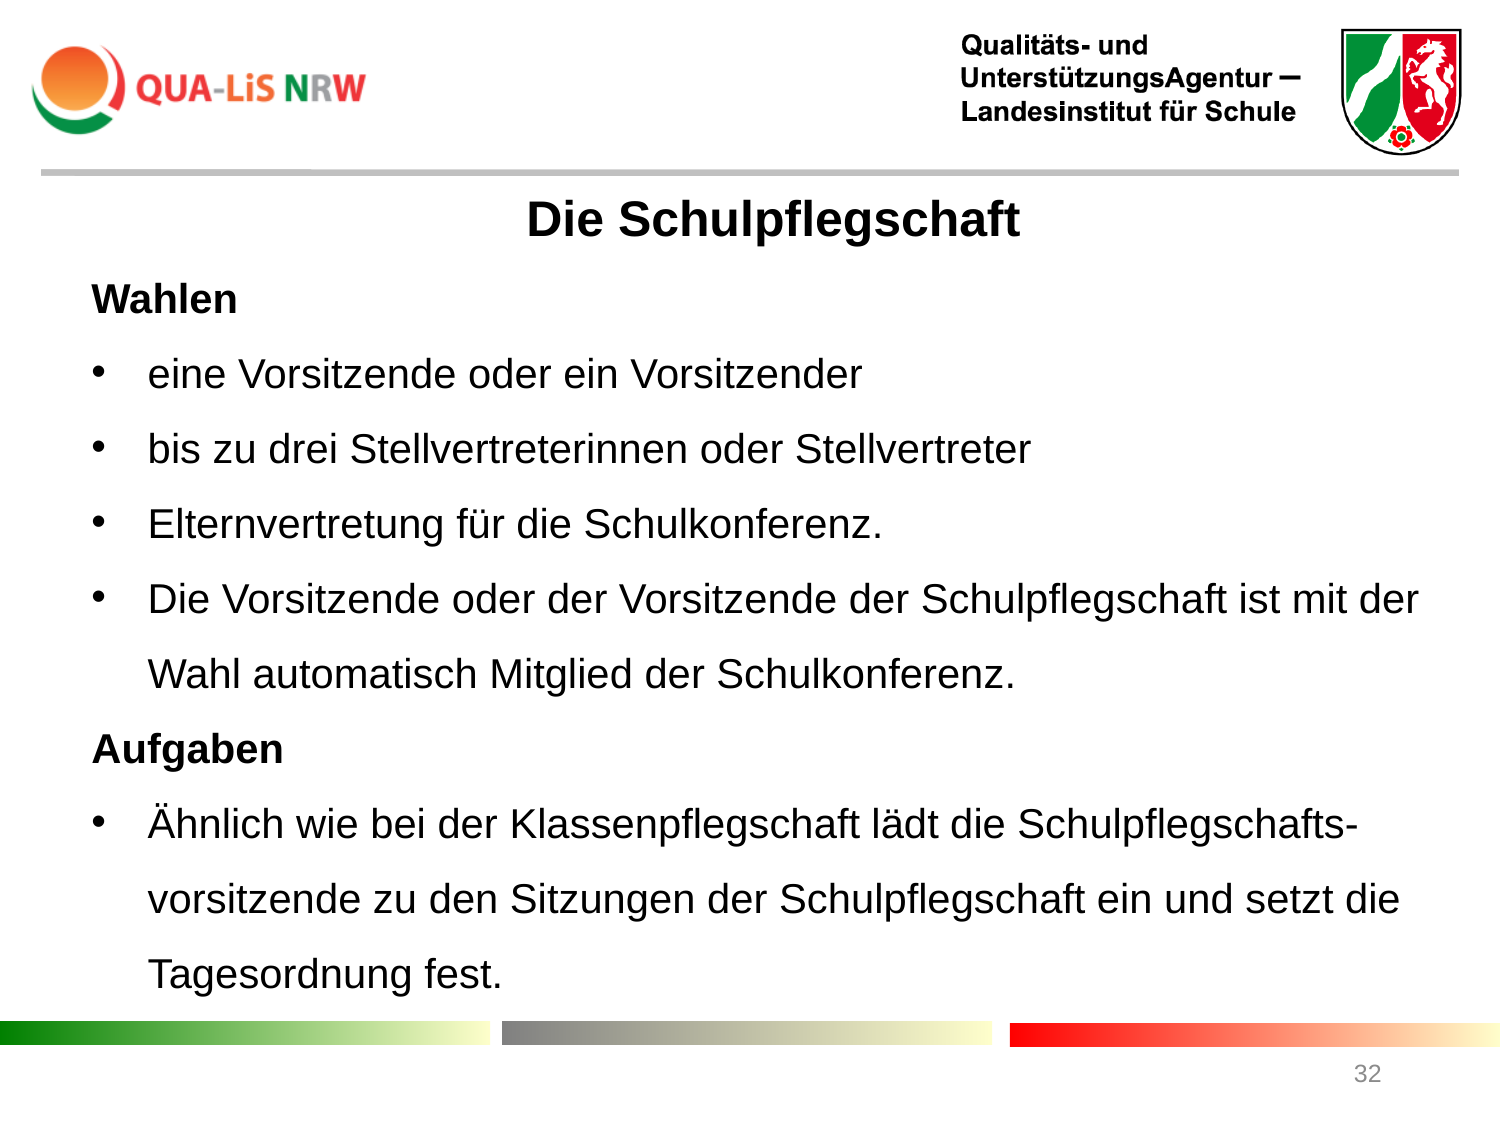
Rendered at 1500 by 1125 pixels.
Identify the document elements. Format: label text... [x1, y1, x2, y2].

slide_number 32 [1059, 1042, 1397, 1103]
picture [938, 19, 1471, 148]
picture [29, 39, 372, 138]
text_box Die Schulpflegschaft Wahlen eine Vorsitzende oder ein Vorsitzender bis zu drei Stellvertreterinnen oder Stellvertreter Elternvertretung für die Schulkonferenz. Die Vorsitzende oder der Vorsitzende der Schulpflegschaft ist mit der Wahl automatisch Mitglied der Schulkonferenz. Aufgaben Ähnlich wie bei der Klassenpflegschaft lädt die Schulpflegschafts-vorsitzende zu den Sitzungen der Schulpflegschaft ein und setzt die Tagesordnung fest. [76, 148, 1471, 1125]
